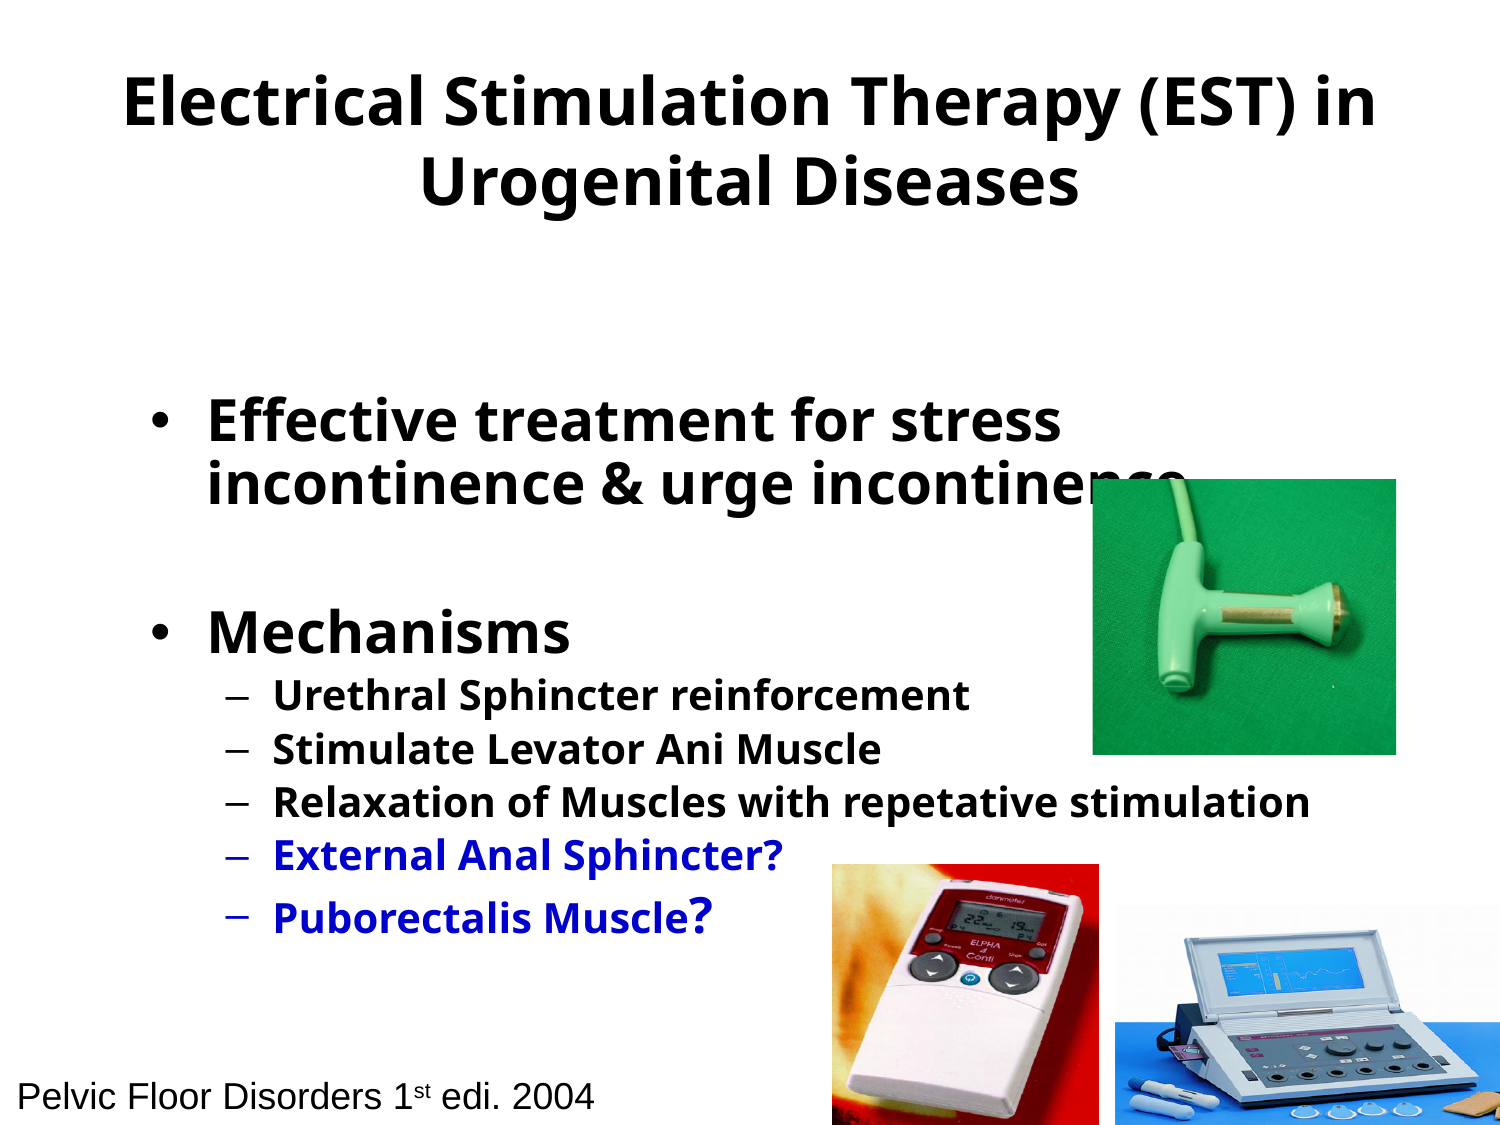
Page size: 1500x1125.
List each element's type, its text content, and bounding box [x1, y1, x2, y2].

text_box Pelvic Floor Disorders 1st edi. 2004 [1, 1064, 611, 1125]
picture [832, 864, 1099, 1125]
list Effective treatment for stress incontinence & urge incontinence Mechanisms Urethral Sphincter reinforcement Stimulate Levator Ani Muscle Relaxation of Muscles with repetative stimulation External Anal Sphincter? Puborectalis Muscle? [135, 302, 1411, 978]
picture [1092, 479, 1397, 756]
picture [1114, 903, 1500, 1125]
title Electrical Stimulation Therapy (EST) in Urogenital Diseases [75, 45, 1425, 233]
